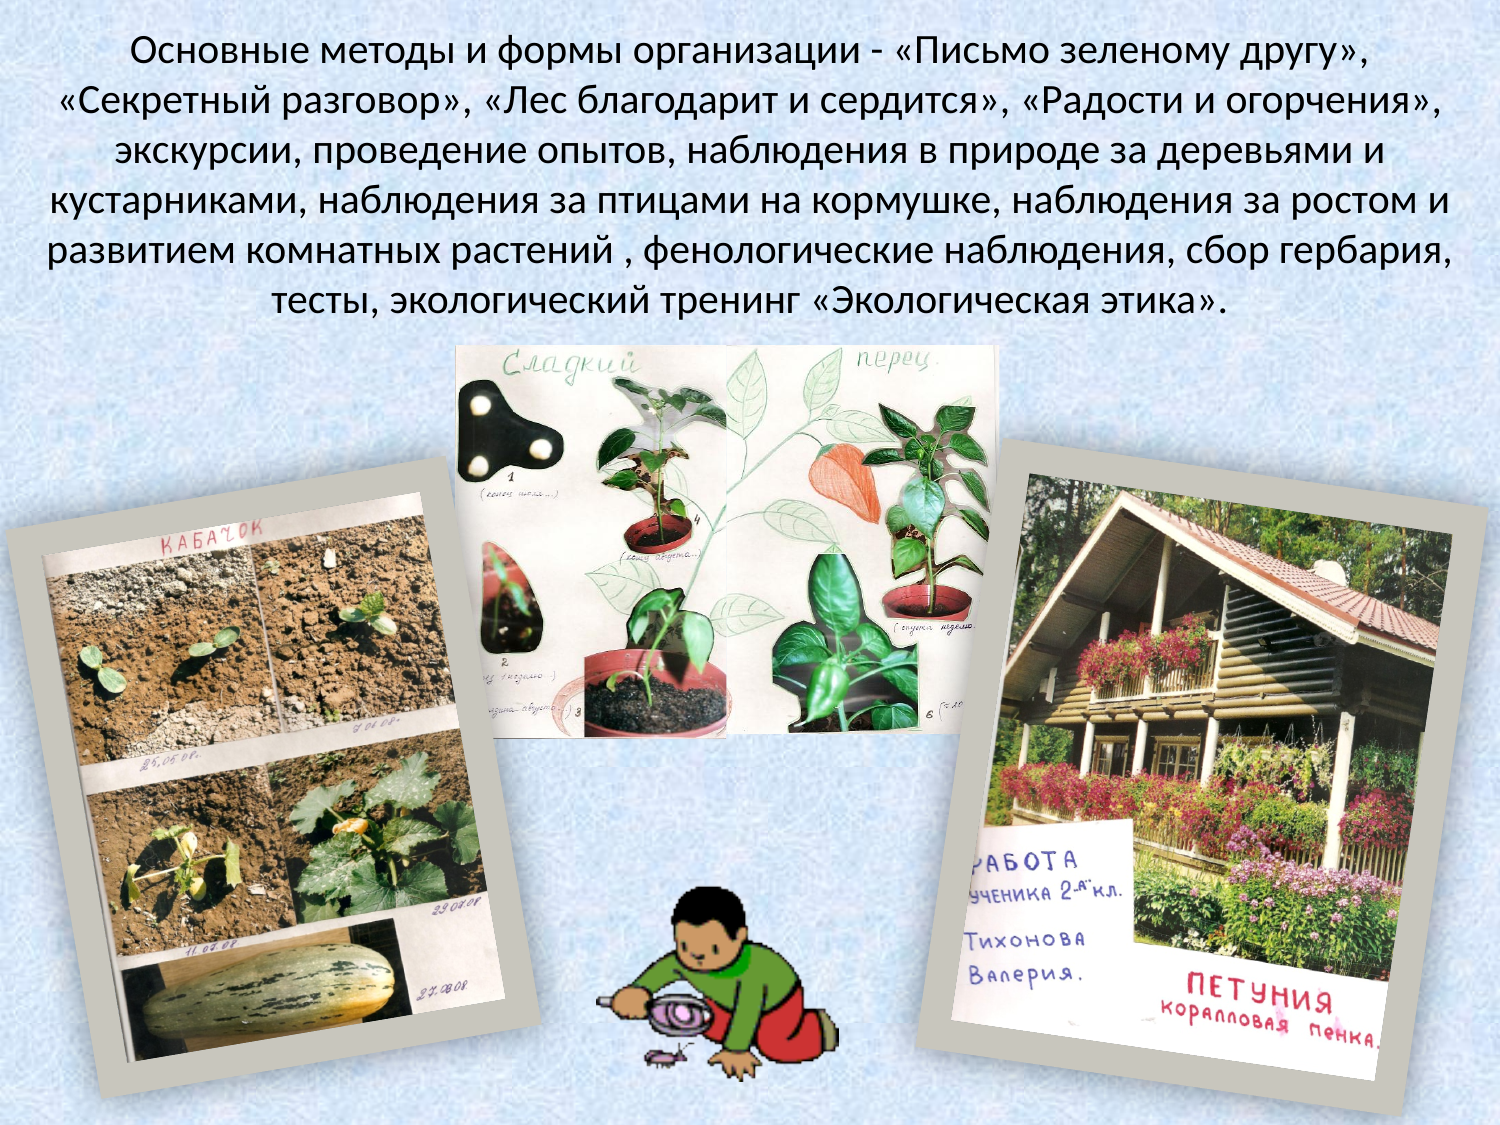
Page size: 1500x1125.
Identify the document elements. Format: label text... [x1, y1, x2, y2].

title Основные методы и формы организации - «Письмо зеленому другу», «Секретный разговор», «Лес благодарит и сердится», «Радости и огорчения», экскурсии, проведение опытов, наблюдения в природе за деревьями и кустарниками, наблюдения за птицами на кормушке, наблюдения за ростом и развитием комнатных растений , фенологические наблюдения, сбор гербария, тесты, экологический тренинг «Экологическая этика». [17, 78, 1483, 266]
picture [0, 0, 1500, 1125]
